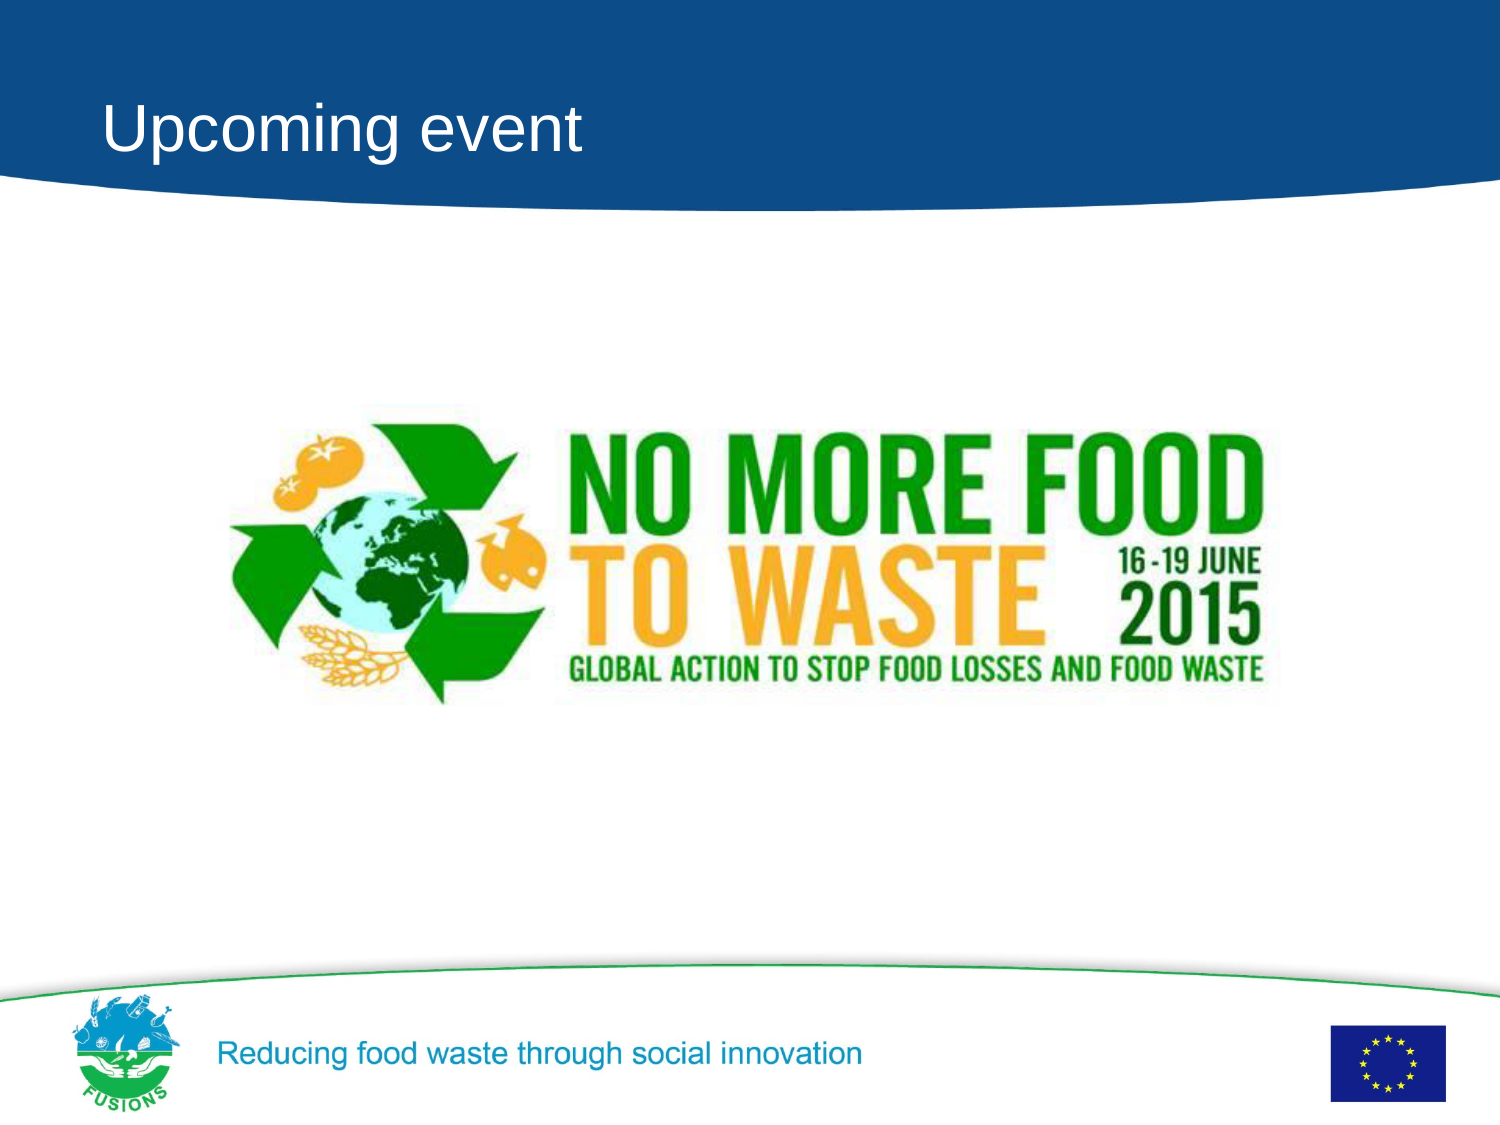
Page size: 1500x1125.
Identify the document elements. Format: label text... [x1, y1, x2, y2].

picture [0, 0, 1500, 1125]
text_box Upcoming event [101, 84, 1452, 189]
